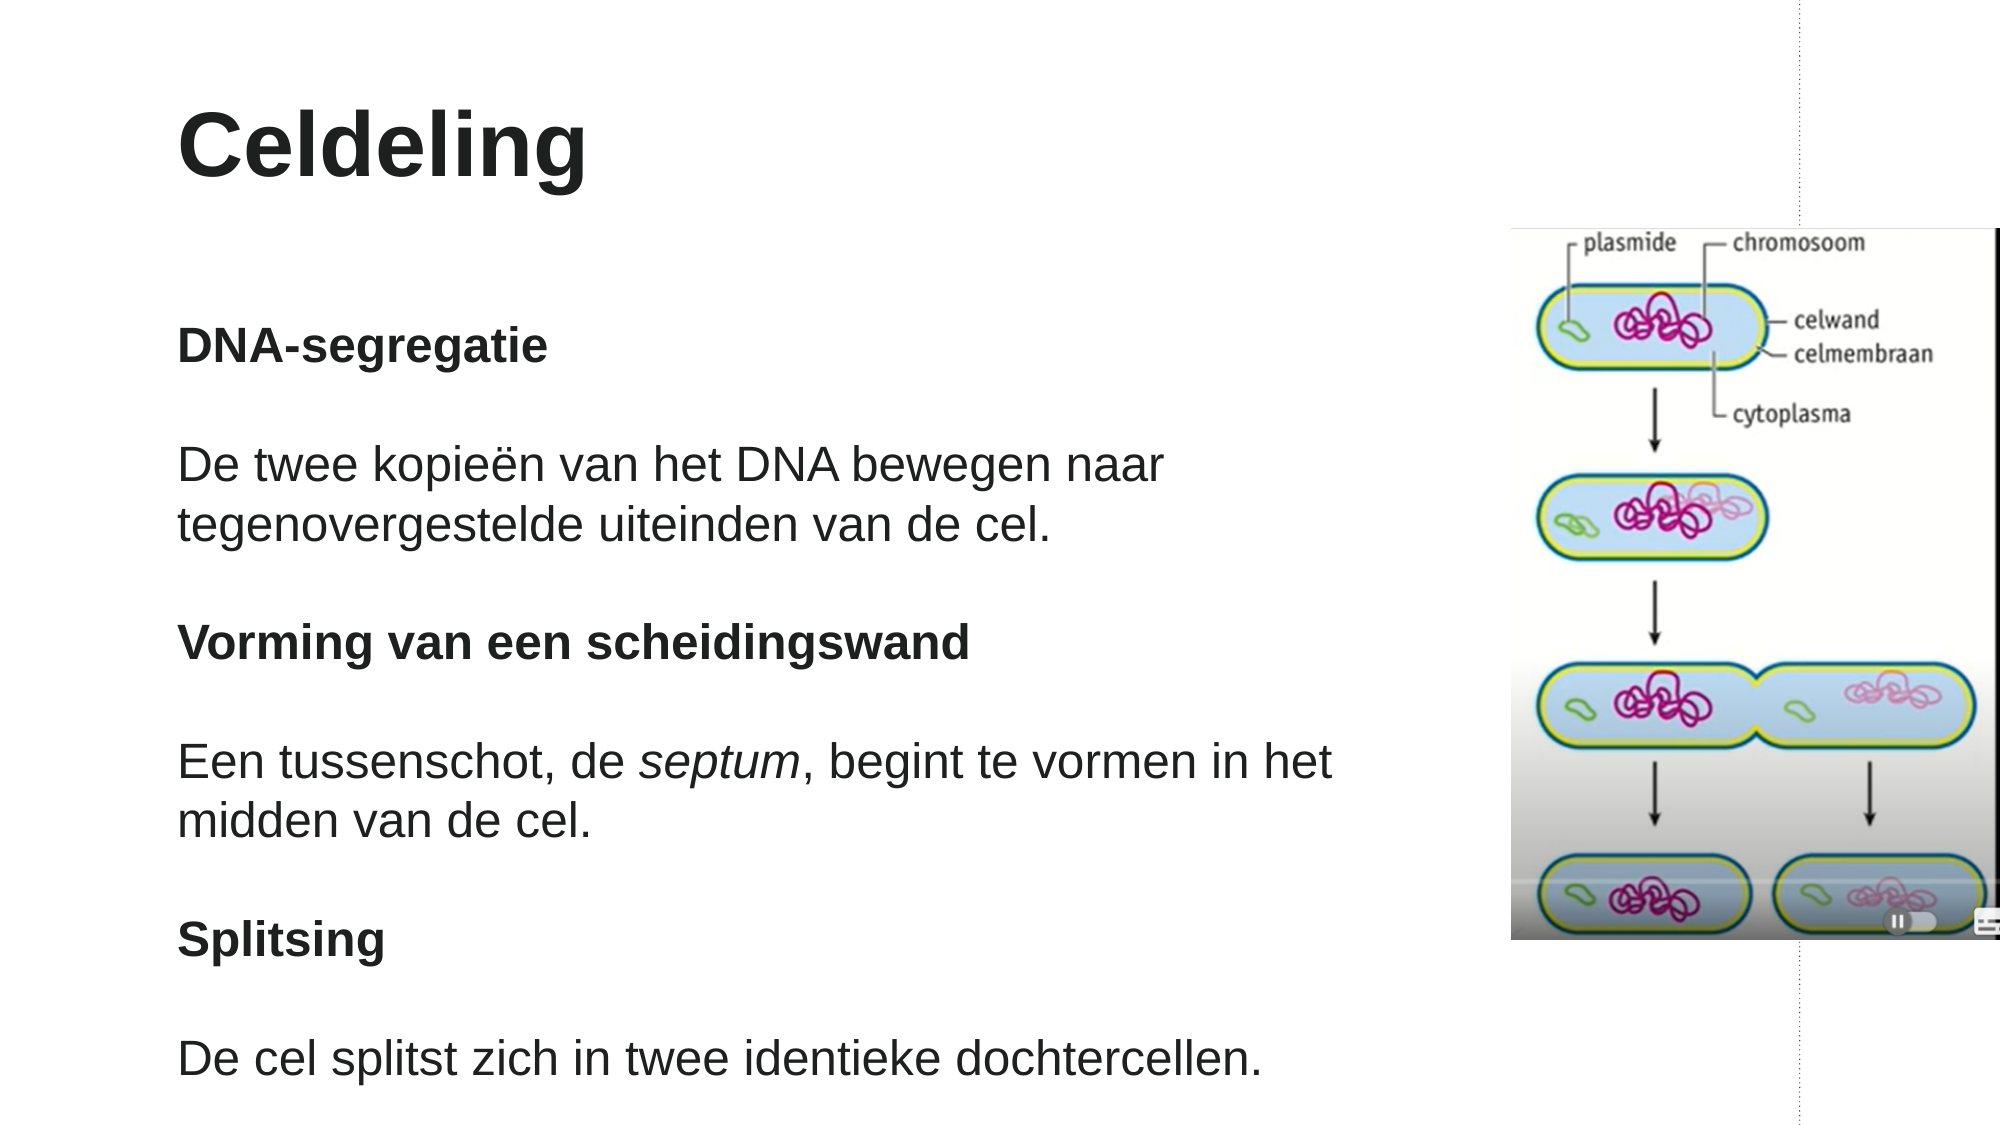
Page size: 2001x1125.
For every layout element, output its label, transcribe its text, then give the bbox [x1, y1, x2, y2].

list DNA-segregatie De twee kopieën van het DNA bewegen naar tegenovergestelde uiteinden van de cel. Vorming van een scheidingswand Een tussenschot, de septum, begint te vormen in het midden van de cel. Splitsing De cel splitst zich in twee identieke dochtercellen. [177, 313, 1337, 1091]
picture [1511, 0, 2001, 1125]
title Celdeling [177, 97, 1471, 261]
